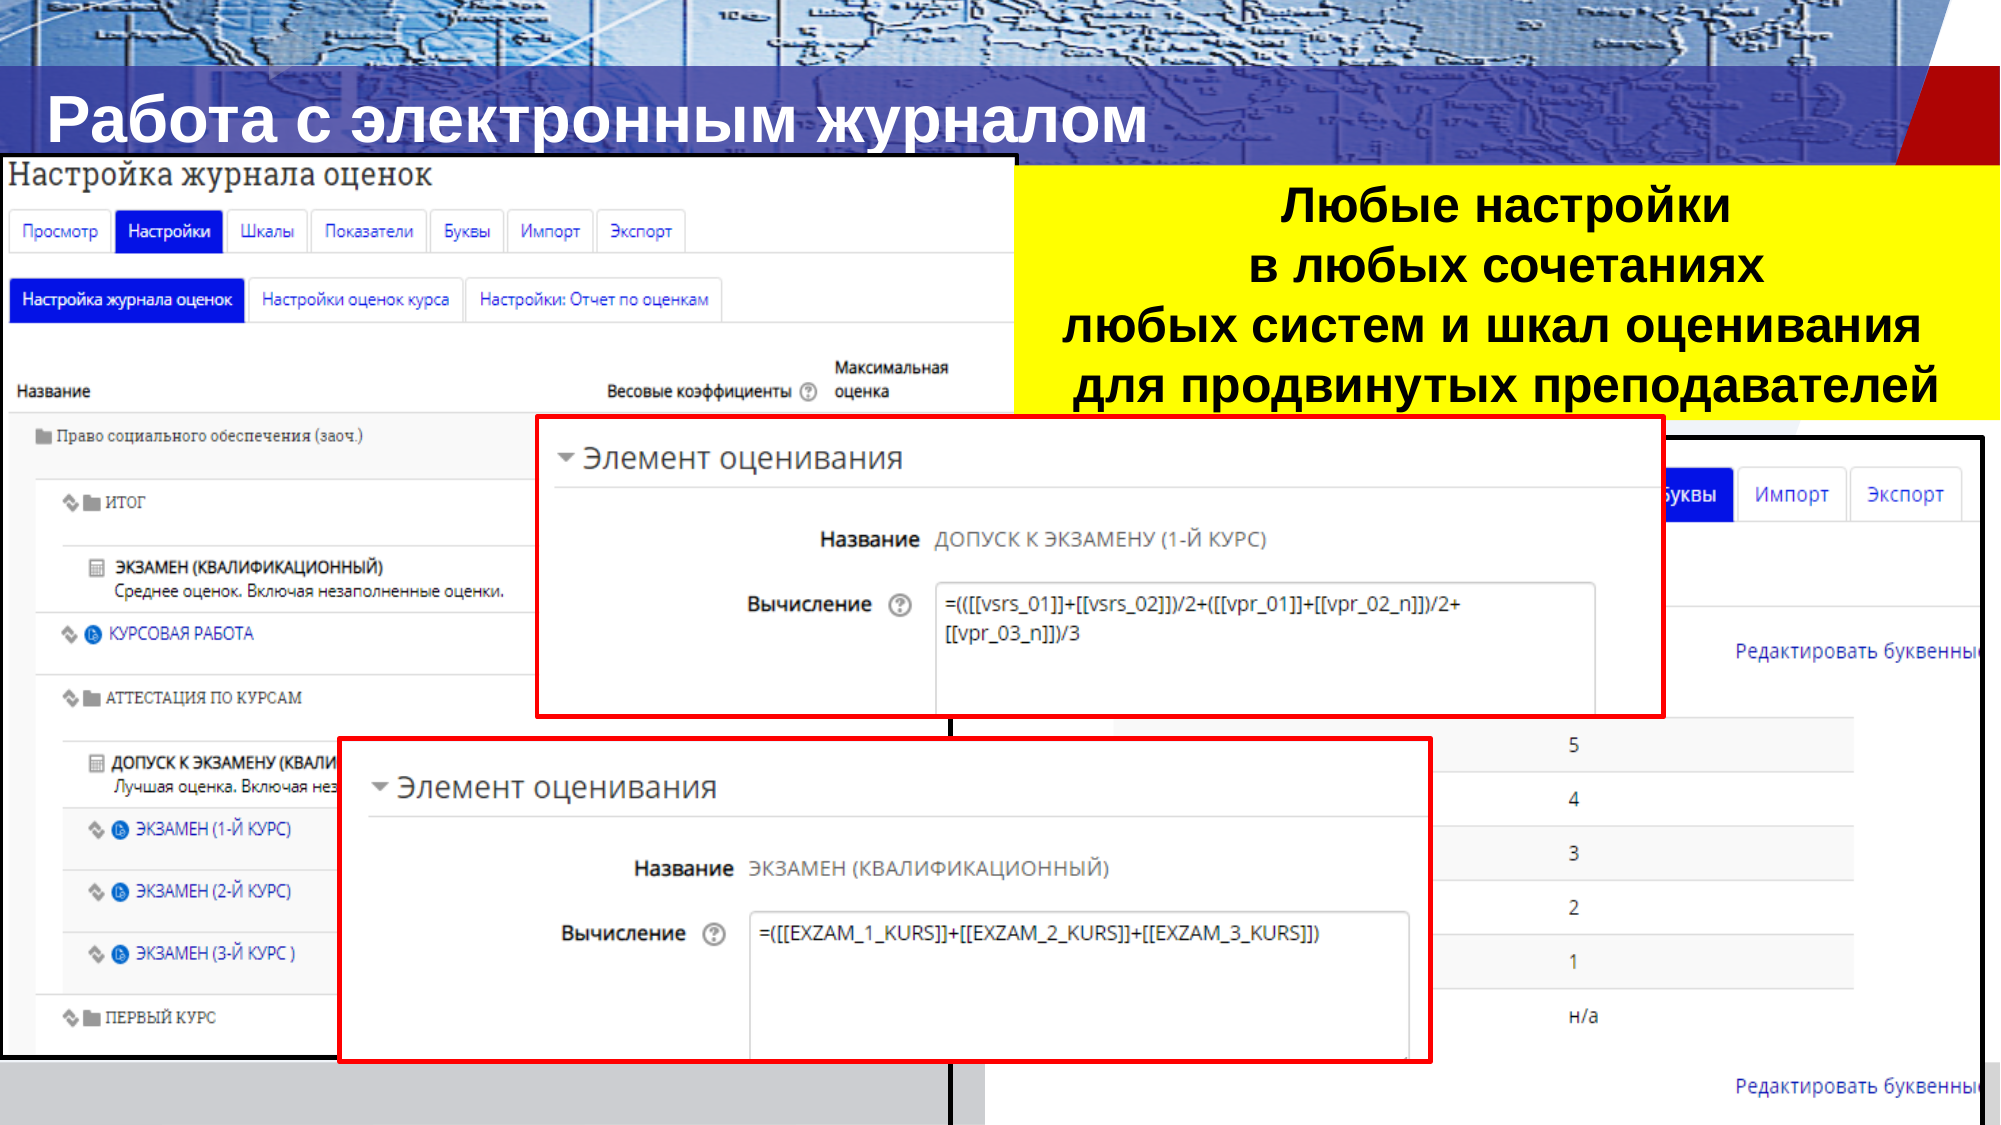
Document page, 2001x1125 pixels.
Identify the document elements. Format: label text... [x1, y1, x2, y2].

title Работа с электронным журналом [31, 78, 1865, 154]
picture [341, 418, 1981, 1125]
picture [0, 0, 1950, 66]
text_box Любые настройки в любых сочетаниях любых систем и шкал оценивания для продвинутых преподавателей [1019, 165, 2000, 421]
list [2, 157, 1015, 1056]
